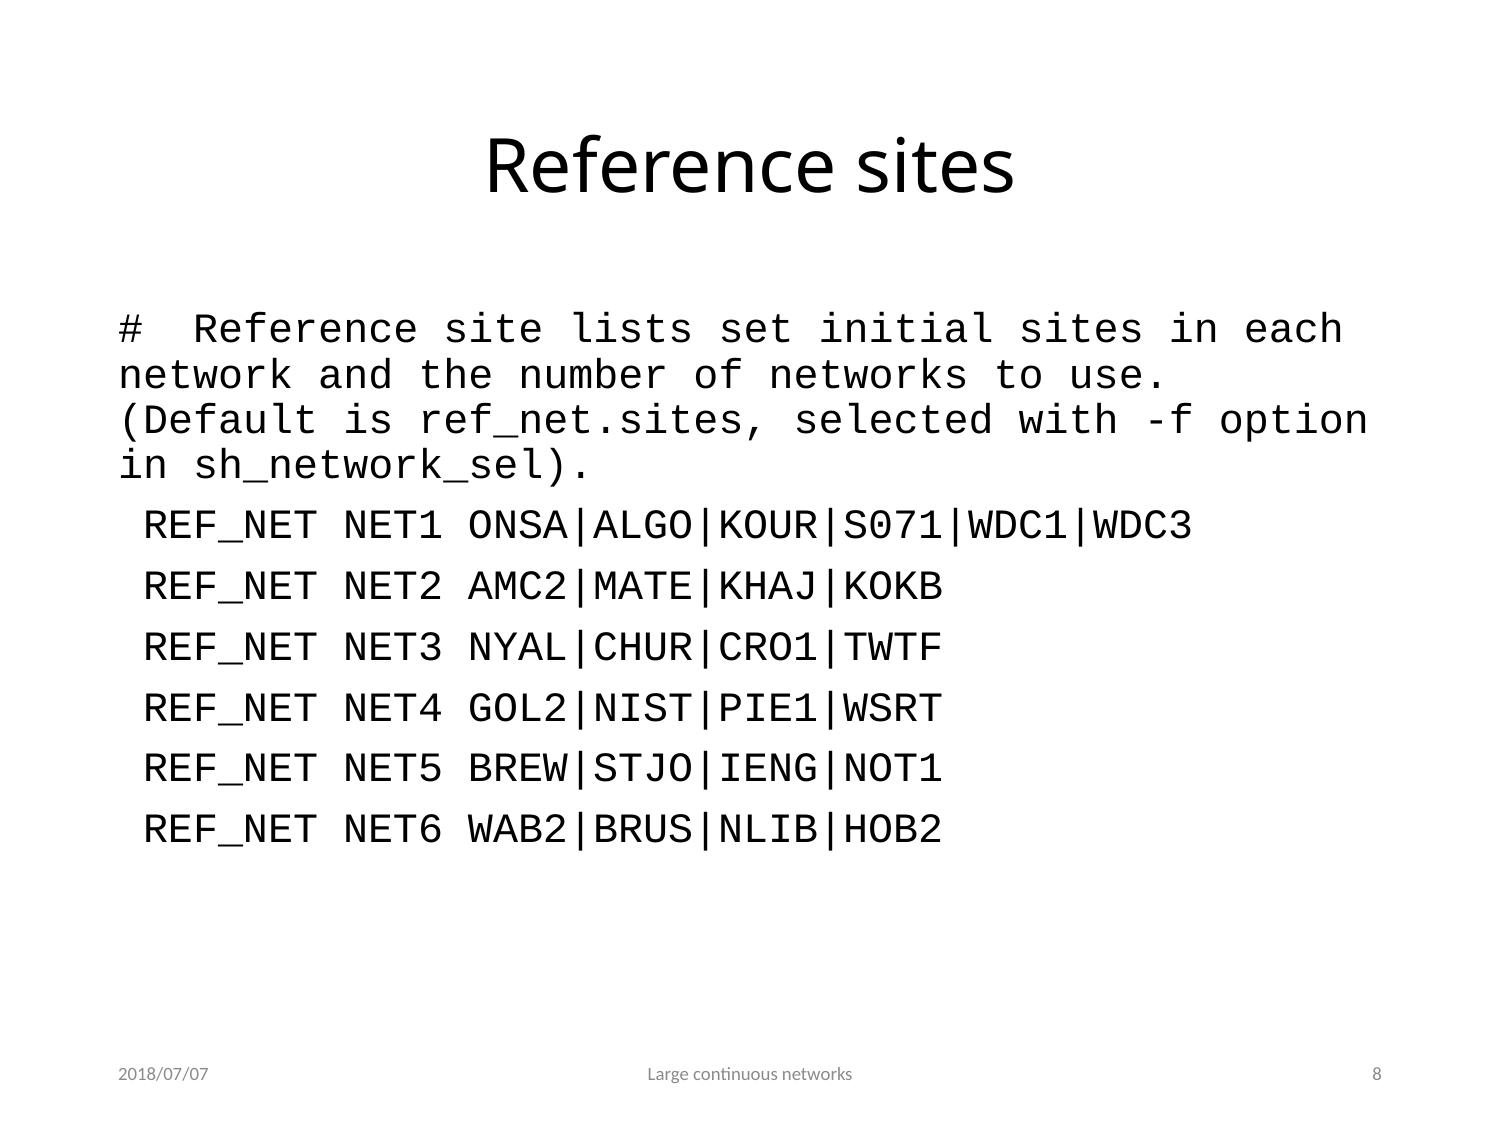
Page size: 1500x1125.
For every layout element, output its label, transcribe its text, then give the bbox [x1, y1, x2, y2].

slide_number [103, 1042, 441, 1103]
slide_number 7 [1059, 1042, 1397, 1103]
footer Large continuous networks [496, 1042, 1004, 1103]
list # Reference site lists set initial sites in each network and the number of networks to use. (Default is ref_net.sites, selected with -f option in sh_network_sel). REF_NET NET1 ONSA|ALGO|KOUR|S071|WDC1|WDC3 REF_NET NET2 AMC2|MATE|KHAJ|KOKB REF_NET NET3 NYAL|CHUR|CRO1|TWTF REF_NET NET4 GOL2|NIST|PIE1|WSRT REF_NET NET5 BREW|STJO|IENG|NOT1 REF_NET NET6 WAB2|BRUS|NLIB|HOB2 [103, 299, 1397, 1014]
title Reference sites [103, 59, 1397, 278]
